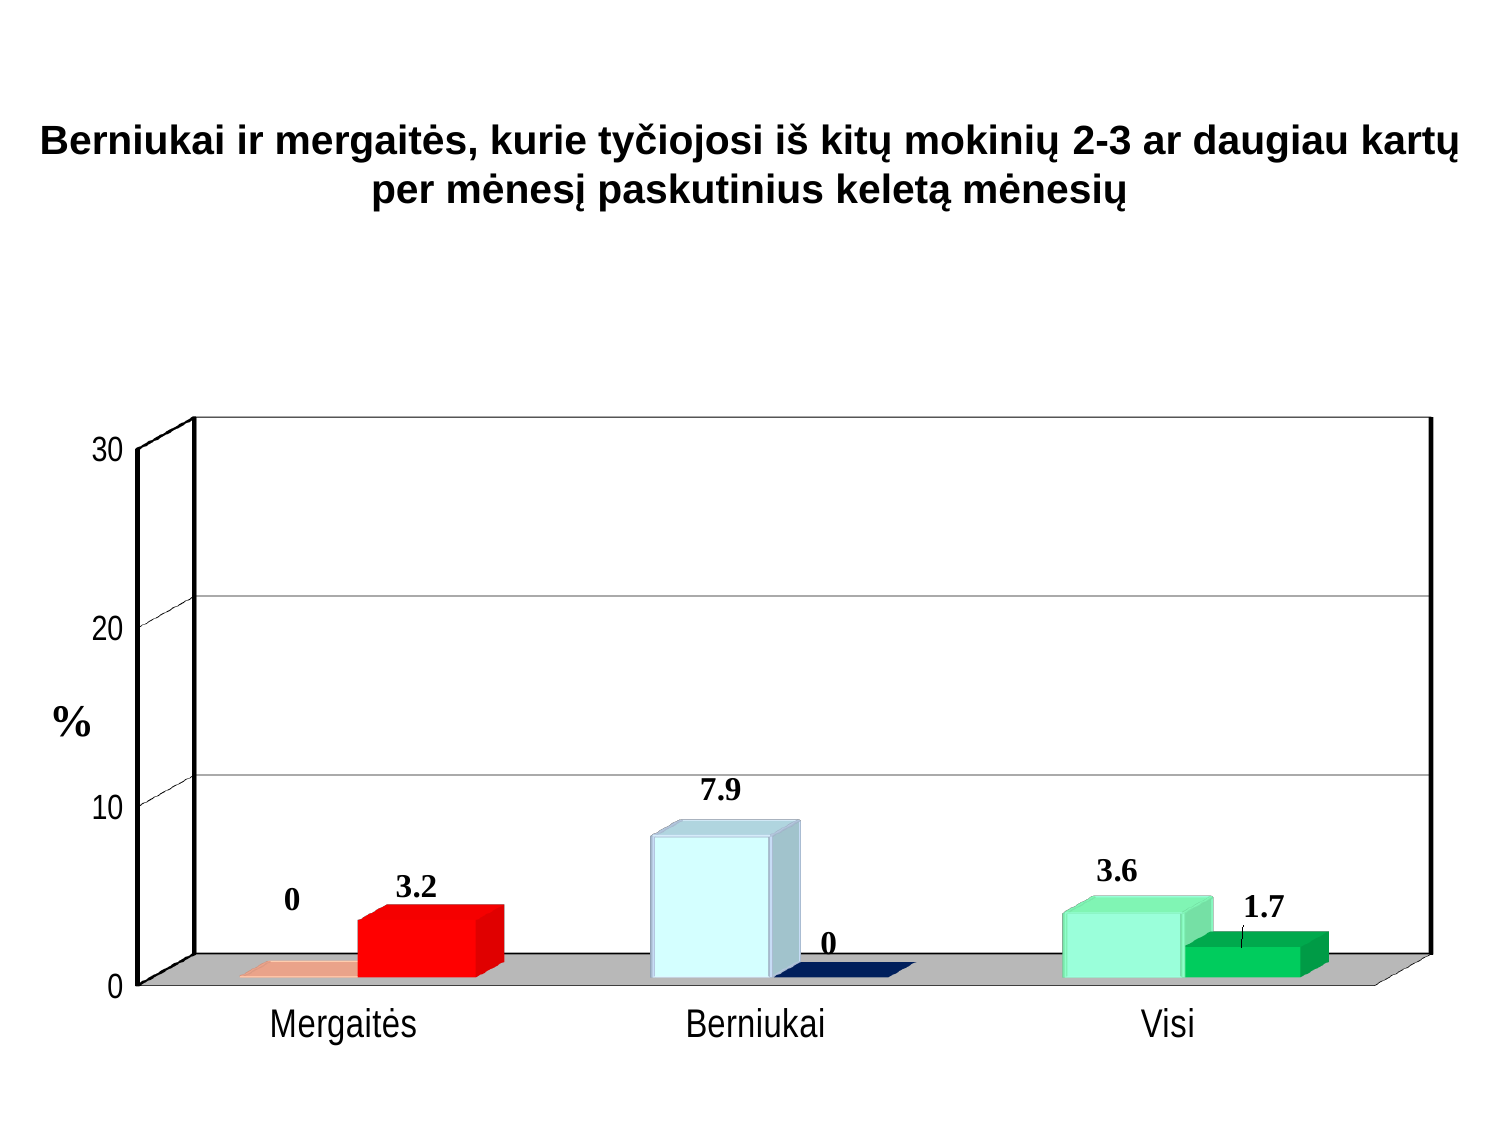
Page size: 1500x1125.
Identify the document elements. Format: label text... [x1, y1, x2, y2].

chart [8, 298, 1483, 1086]
title Berniukai ir mergaitės, kurie tyčiojosi iš kitų mokinių 2-3 ar daugiau kartų per mėnesį paskutinius keletą mėnesių [0, 105, 1500, 221]
